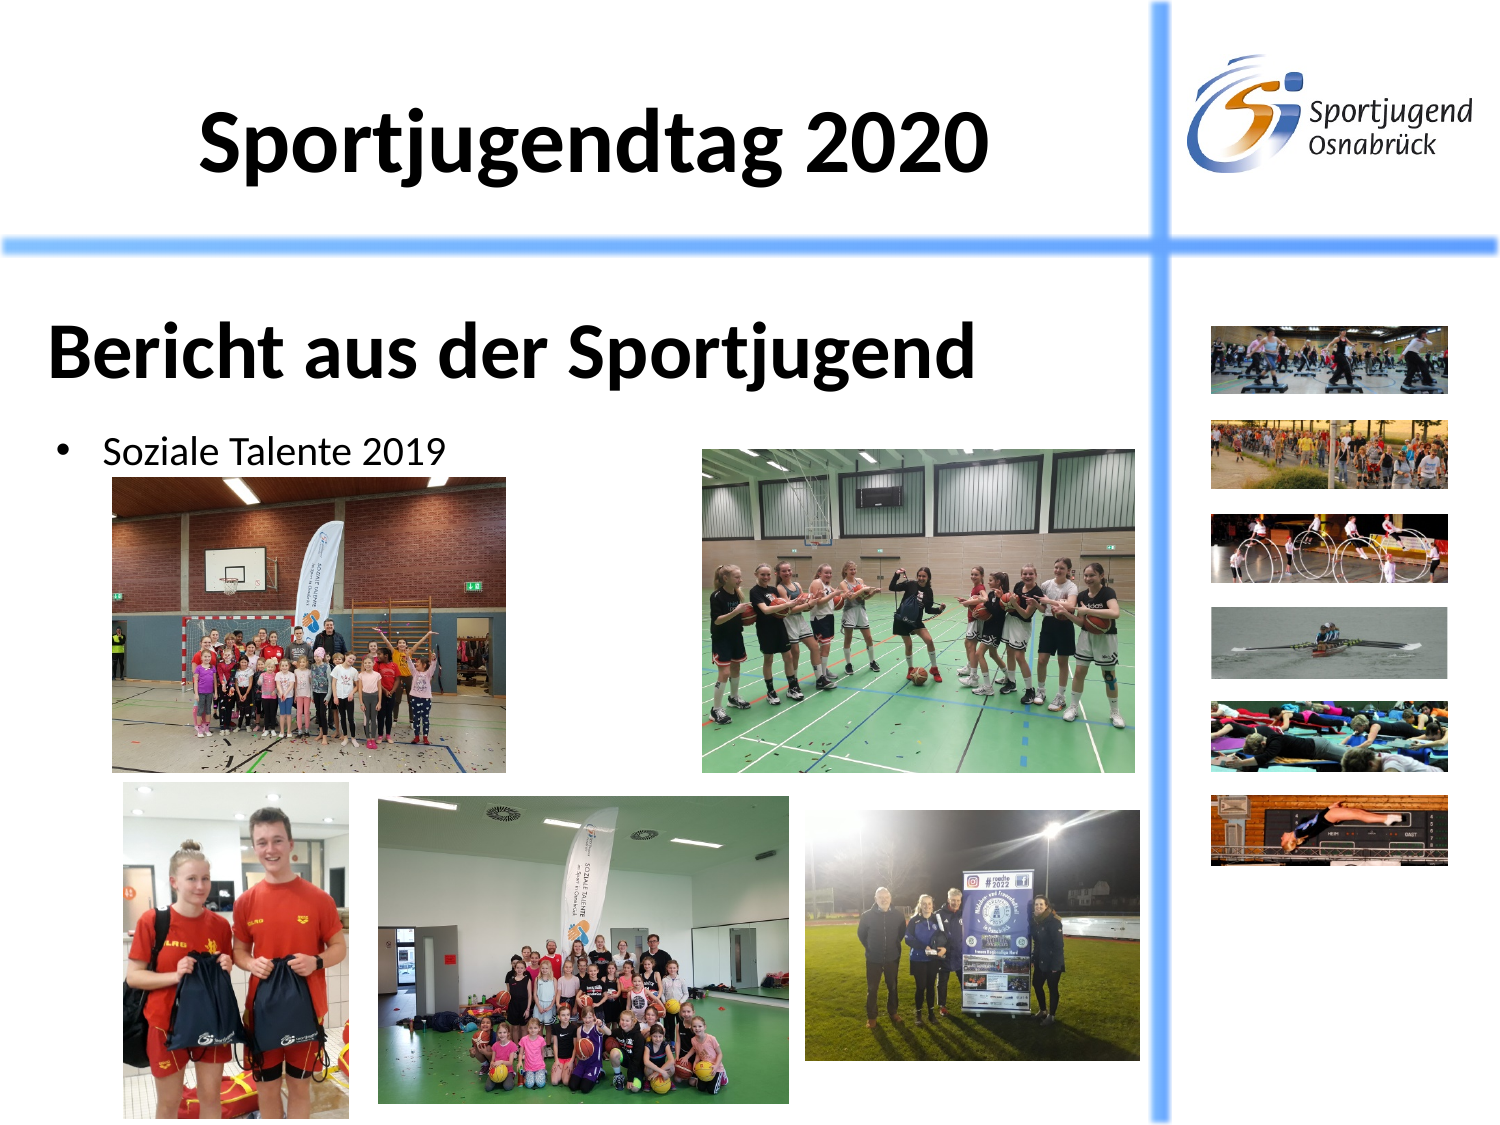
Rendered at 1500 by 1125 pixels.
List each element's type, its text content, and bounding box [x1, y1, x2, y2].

picture [1211, 607, 1448, 679]
picture [1211, 701, 1448, 772]
picture [1211, 326, 1448, 394]
title Bericht aus der Sportjugend [0, 290, 1027, 479]
picture [111, 477, 507, 774]
picture [1187, 54, 1472, 173]
text_box Soziale Talente 2019 [41, 416, 1140, 482]
picture [1211, 420, 1448, 489]
picture [1211, 795, 1448, 866]
picture [123, 781, 349, 1119]
picture [378, 796, 789, 1105]
picture [1211, 514, 1448, 583]
picture [702, 448, 1135, 774]
picture [805, 810, 1140, 1062]
